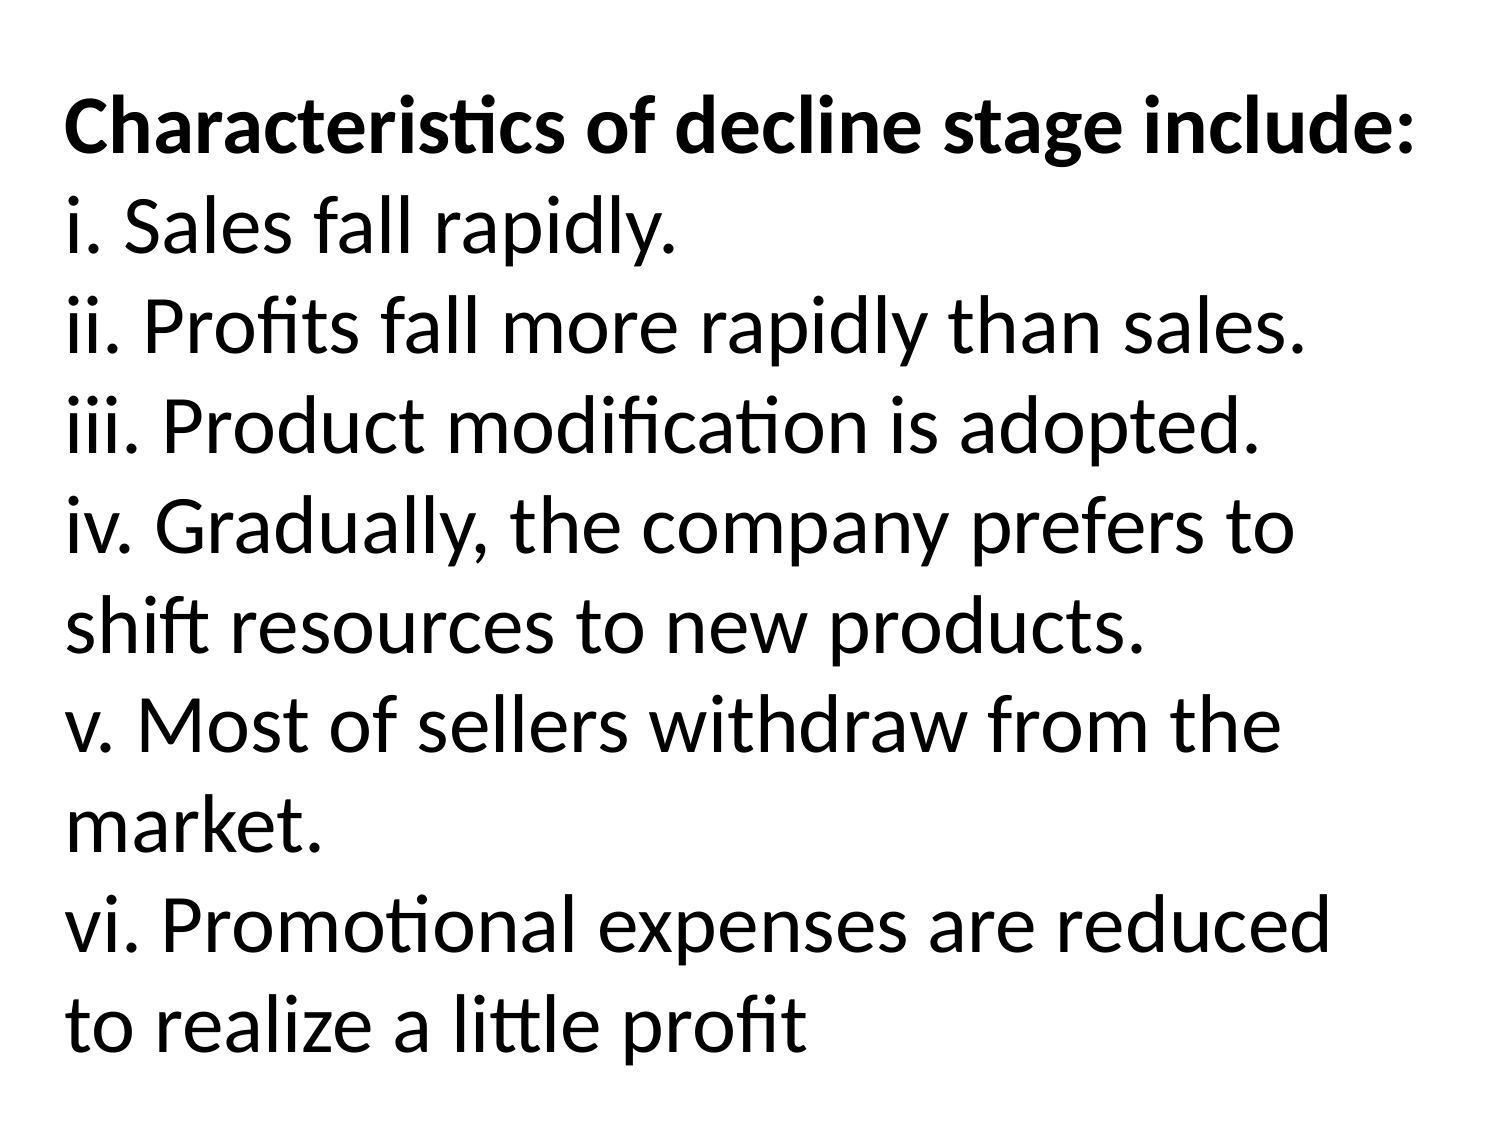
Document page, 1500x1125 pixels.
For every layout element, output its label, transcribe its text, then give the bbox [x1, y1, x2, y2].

text_box Characteristics of decline stage include: i. Sales fall rapidly. ii. Profits fall more rapidly than sales. iii. Product modification is adopted. iv. Gradually, the company prefers to shift resources to new products. v. Most of sellers withdraw from the market. vi. Promotional expenses are reduced to realize a little profit [50, 62, 1438, 1077]
